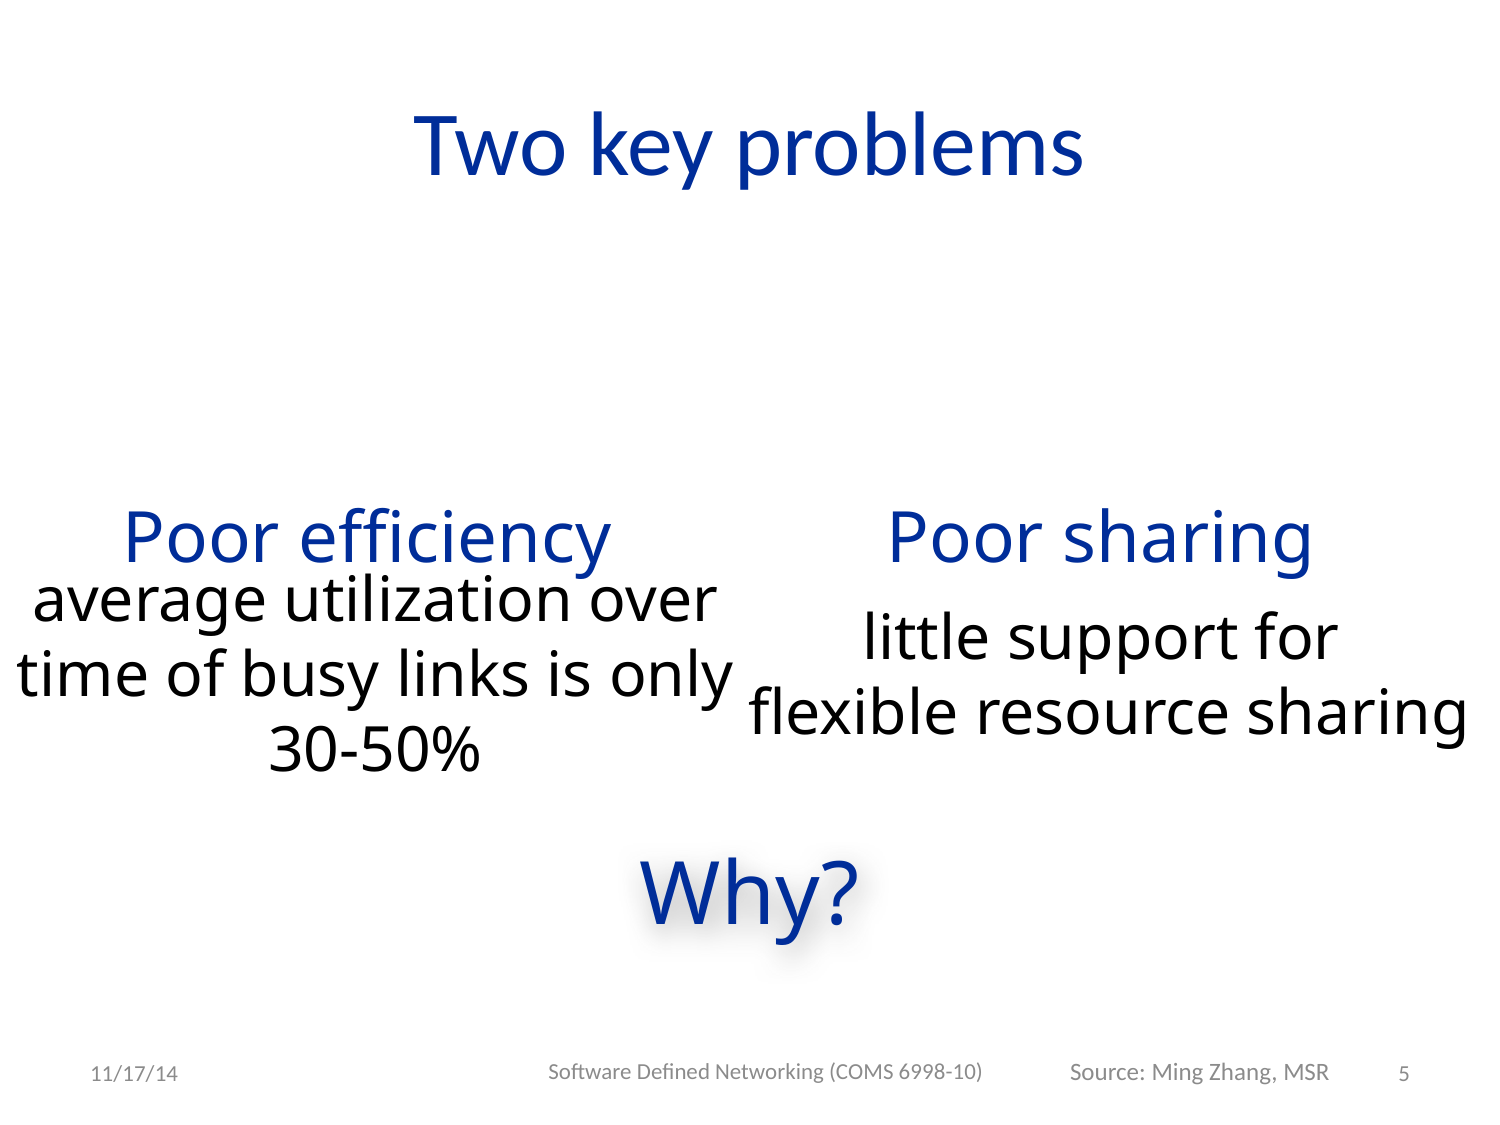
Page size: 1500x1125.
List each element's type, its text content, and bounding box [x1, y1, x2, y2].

text_box average utilization over time of busy links is only 30-50% [0, 593, 705, 750]
text_box Poor sharing [802, 487, 1418, 582]
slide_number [75, 1042, 425, 1103]
text_box Source: Ming Zhang, MSR [937, 1037, 1463, 1103]
text_box Poor efficiency [68, 487, 684, 582]
footer Software Defined Networking (COMS 6998-10) [450, 1037, 937, 1103]
text_box little support for flexible resource sharing [705, 593, 1500, 750]
title Two key problems [75, 45, 1425, 233]
text_box Why? [442, 826, 1058, 954]
